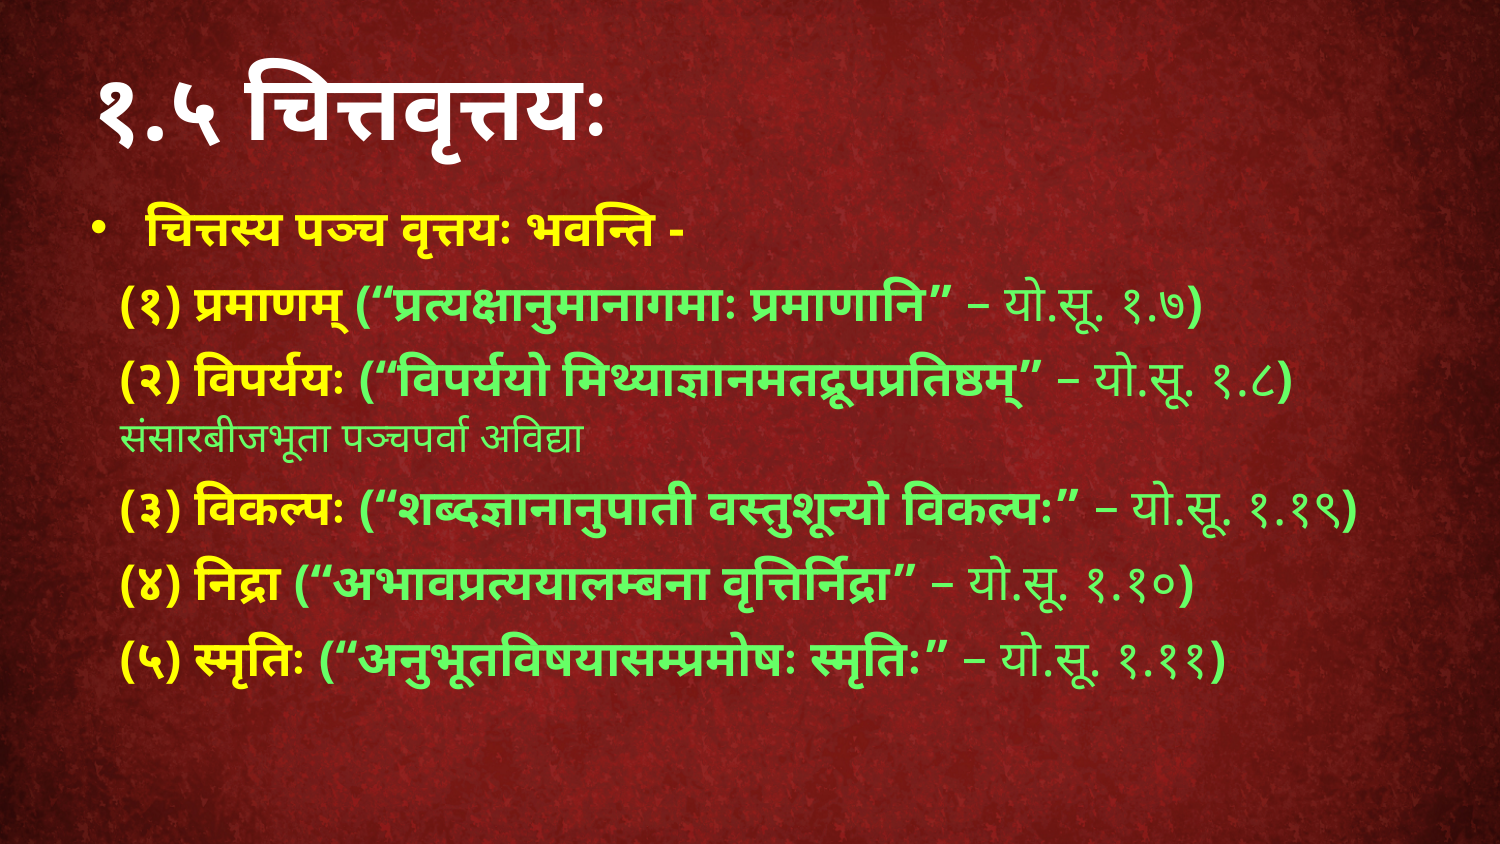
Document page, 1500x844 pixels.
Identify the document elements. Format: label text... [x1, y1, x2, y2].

title १.५ चित्तवृत्तयः [75, 33, 1425, 159]
picture [0, 0, 1500, 844]
list चित्तस्य पञ्च वृत्तयः भवन्ति - (१) प्रमाणम् (“प्रत्यक्षानुमानागमाः प्रमाणानि” – यो.सू. १.७) (२) विपर्ययः (“विपर्ययो मिथ्याज्ञानमतद्रूपप्रतिष्ठम्” – यो.सू. १.८) संसारबीजभूता पञ्चपर्वा अविद्या (३) विकल्पः (“शब्दज्ञानानुपाती वस्तुशून्यो विकल्पः” – यो.सू. १.१९) (४) निद्रा (“अभावप्रत्ययालम्बना वृत्तिर्निद्रा” – यो.सू. १.१०) (५) स्मृतिः (“अनुभूतविषयासम्प्रमोषः स्मृतिः” – यो.सू. १.११) [75, 159, 1425, 772]
